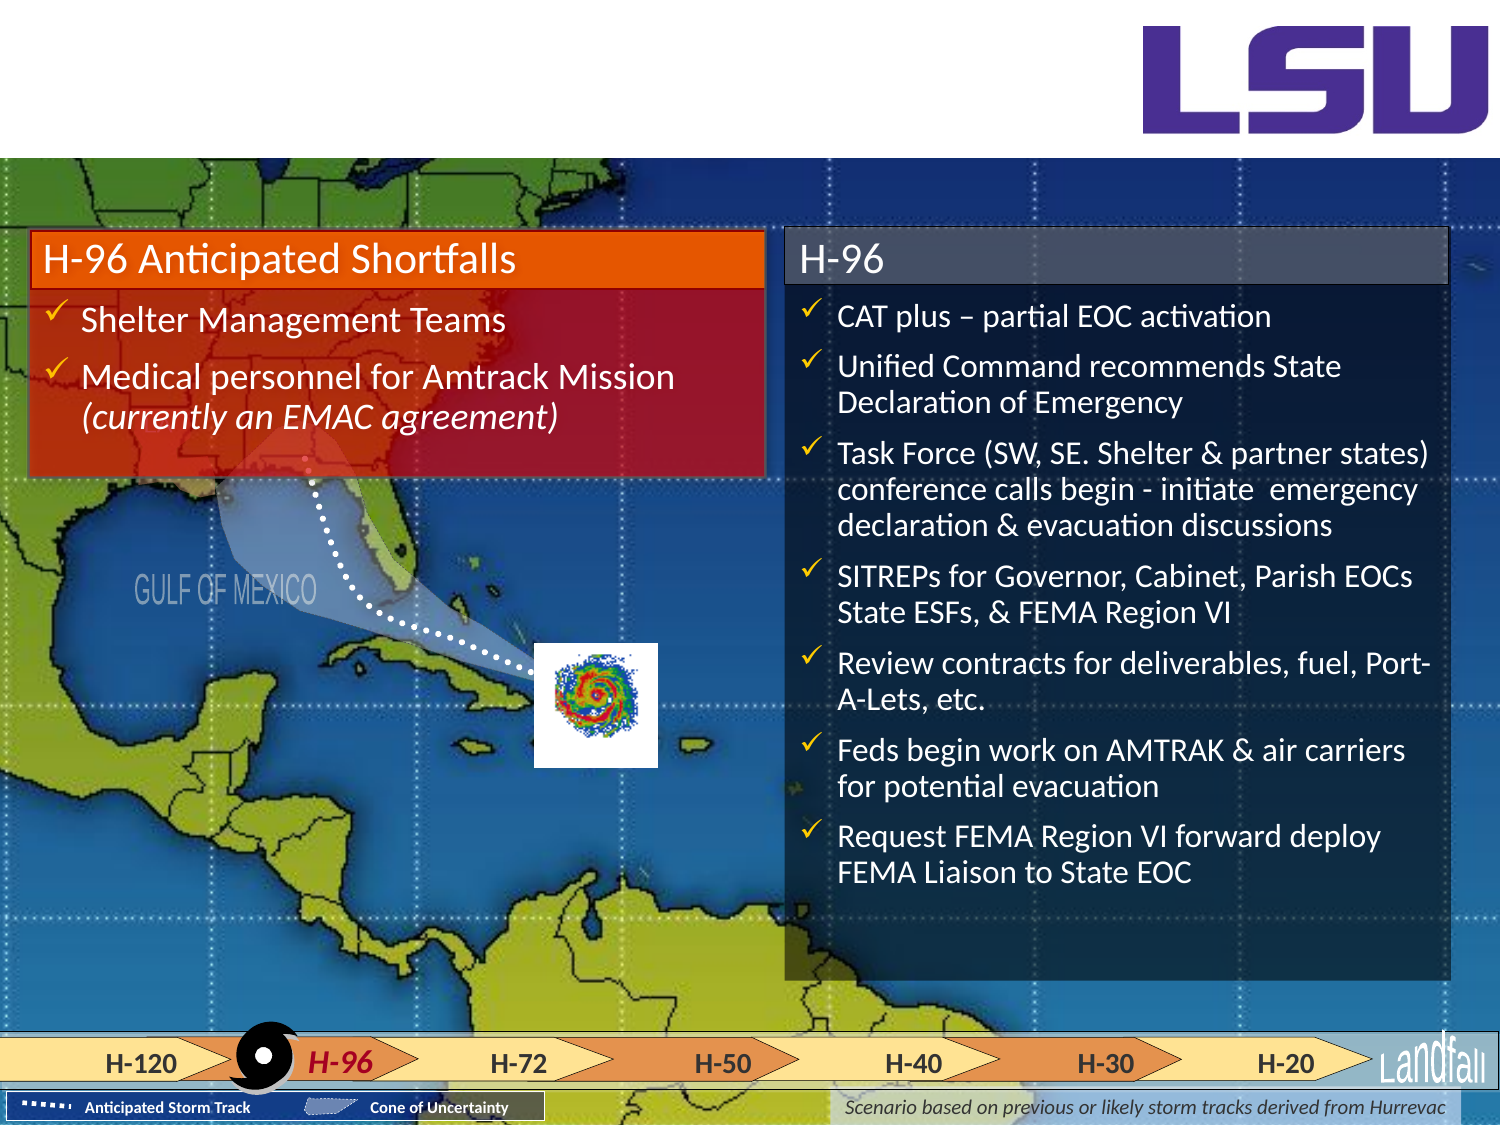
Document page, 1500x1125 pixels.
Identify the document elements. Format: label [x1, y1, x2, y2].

text_box [0, 1023, 228, 1090]
text_box [303, 1023, 1499, 1090]
text_box [27, 227, 766, 477]
picture [1142, 25, 1498, 139]
text_box [229, 1023, 303, 1092]
text_box [5, 1098, 545, 1123]
picture [0, 158, 1500, 1125]
